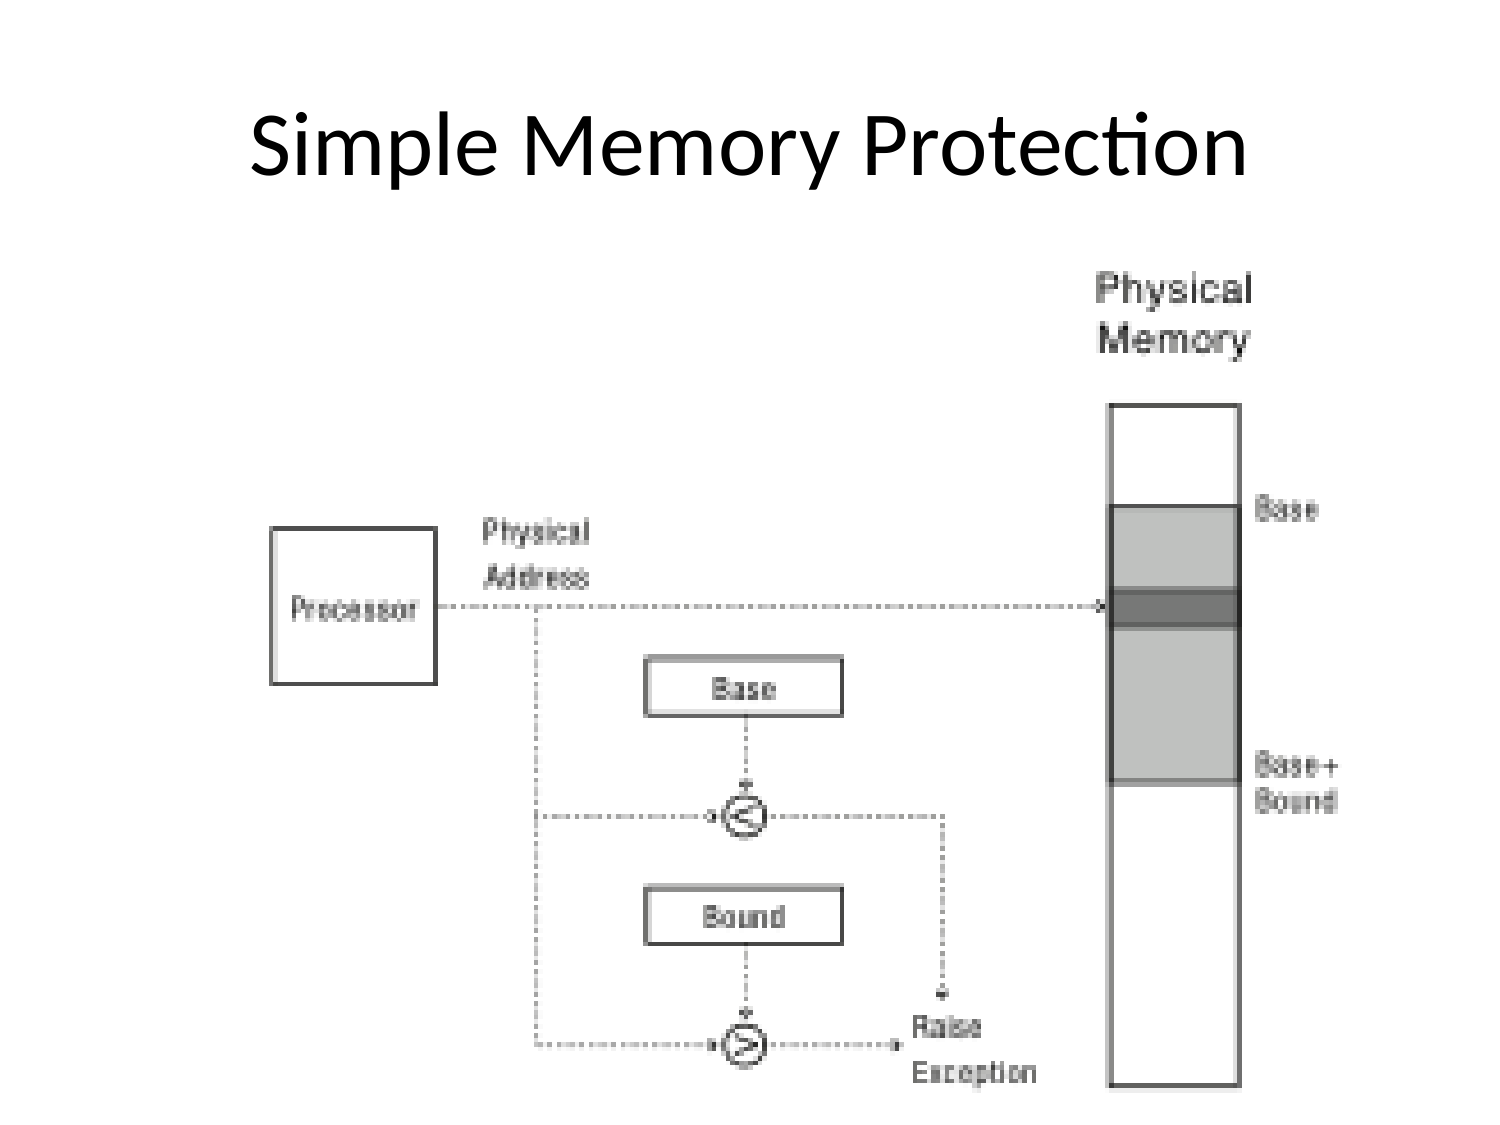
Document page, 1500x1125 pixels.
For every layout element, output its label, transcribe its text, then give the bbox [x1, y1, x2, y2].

title Simple Memory Protection [75, 45, 1425, 219]
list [0, 221, 1500, 1125]
